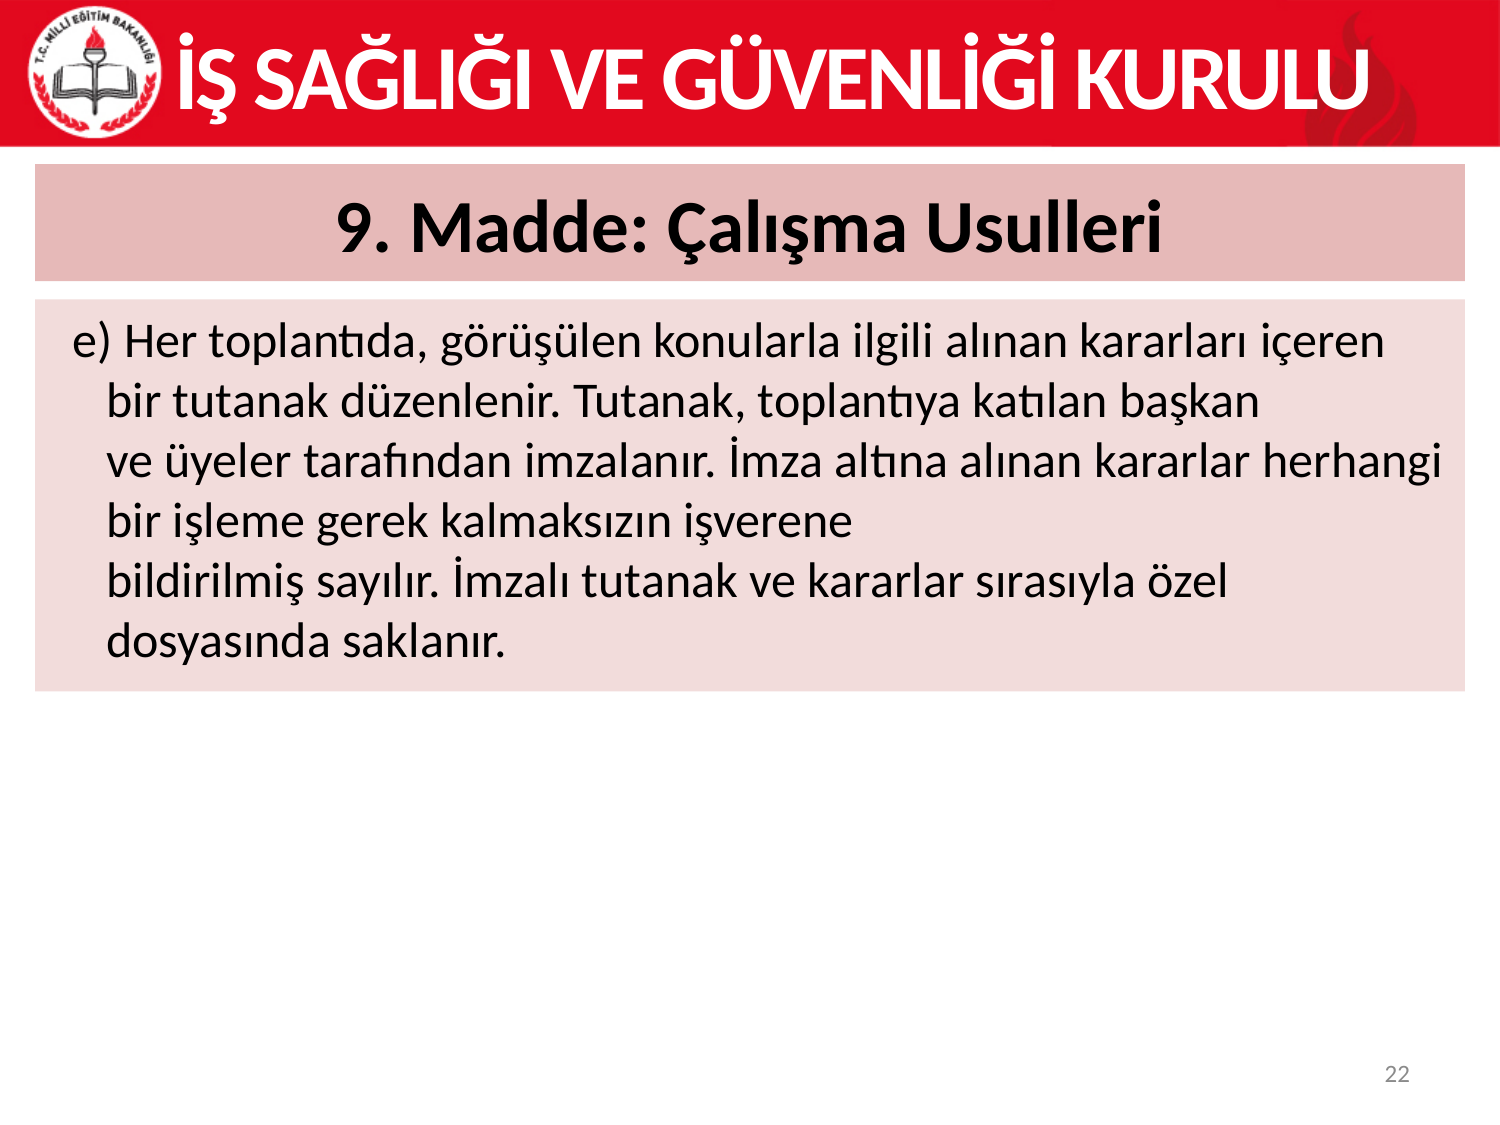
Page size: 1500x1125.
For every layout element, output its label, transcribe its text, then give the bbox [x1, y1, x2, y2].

list e) Her toplantıda, görüşülen konularla ilgili alınan kararları içeren bir tutanak düzenlenir. Tutanak, toplantıya katılan başkan ve üyeler tarafından imzalanır. İmza altına alınan kararlar herhangi bir işleme gerek kalmaksızın işverene bildirilmiş sayılır. İmzalı tutanak ve kararlar sırasıyla özel dosyasında saklanır. [35, 299, 1465, 692]
title 9. Madde: Çalışma Usulleri [35, 164, 1465, 282]
text_box İŞ SAĞLIĞI VE GÜVENLİĞİ KURULU [159, 0, 1425, 149]
slide_number 22 [1074, 1042, 1425, 1103]
picture [0, 0, 1500, 1125]
